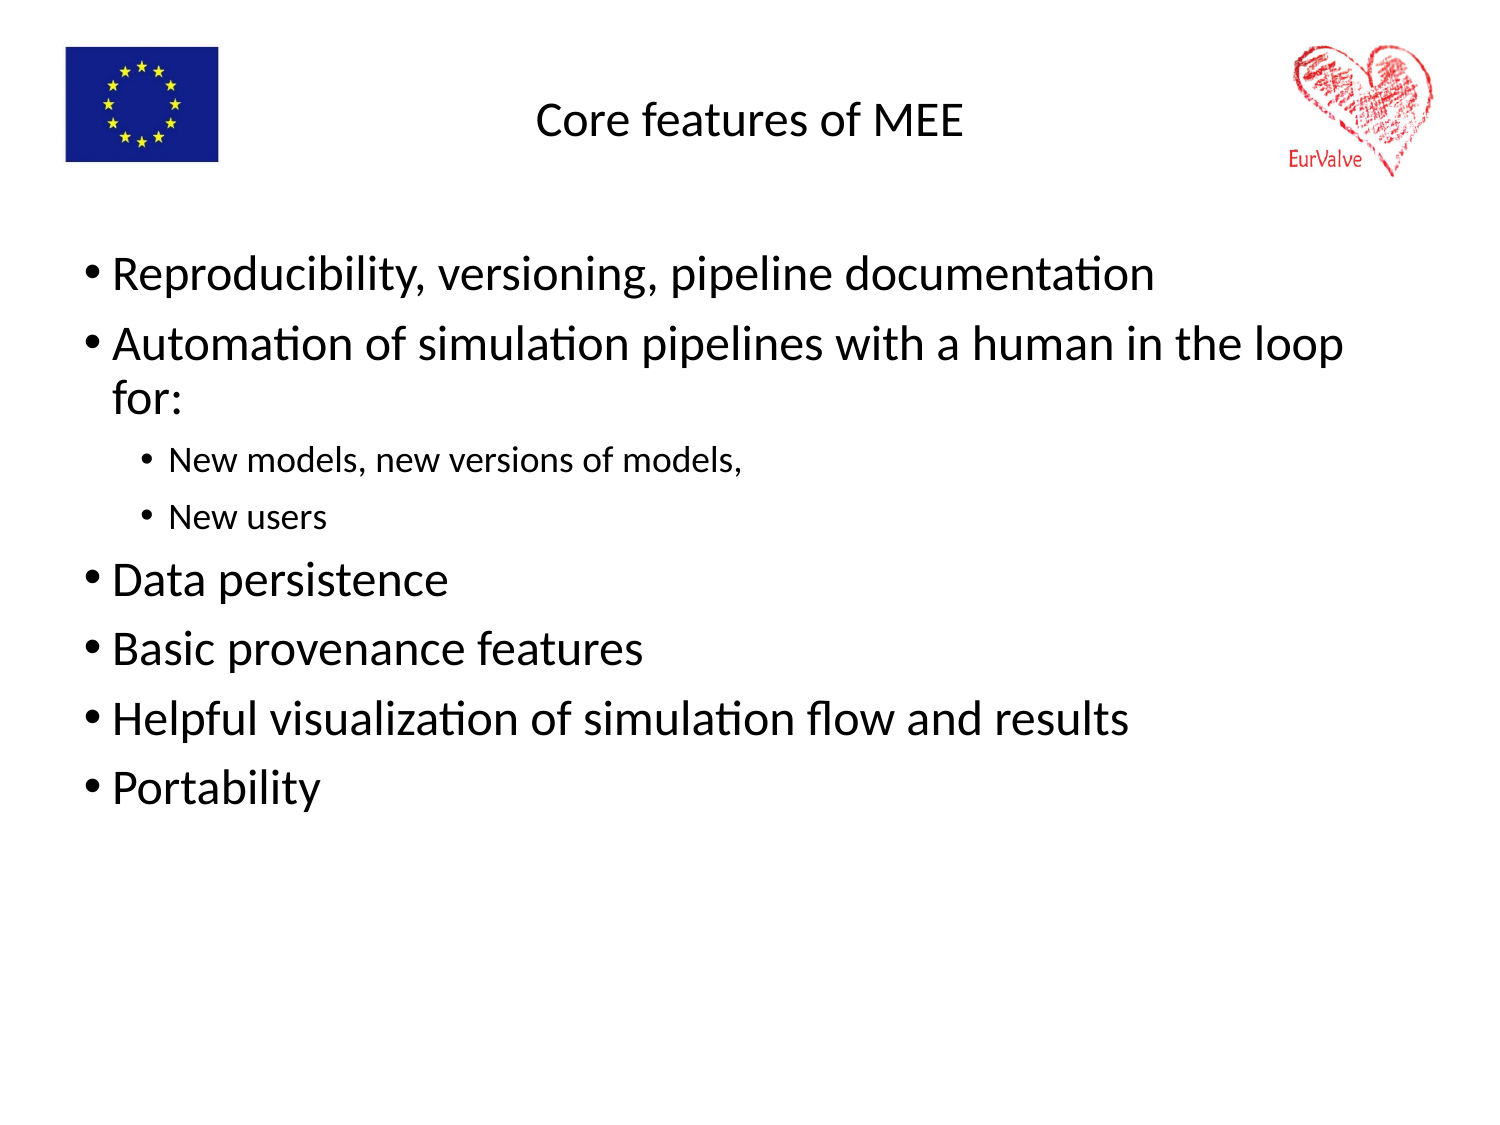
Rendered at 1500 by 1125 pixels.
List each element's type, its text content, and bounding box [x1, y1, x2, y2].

picture [62, 43, 221, 165]
list Reproducibility, versioning, pipeline documentation Automation of simulation pipelines with a human in the loop for: New models, new versions of models, New users Data persistence Basic provenance features Helpful visualization of simulation flow and results Portability [69, 239, 1431, 929]
picture [1285, 37, 1438, 184]
title Core features of MEE [307, 50, 1193, 191]
